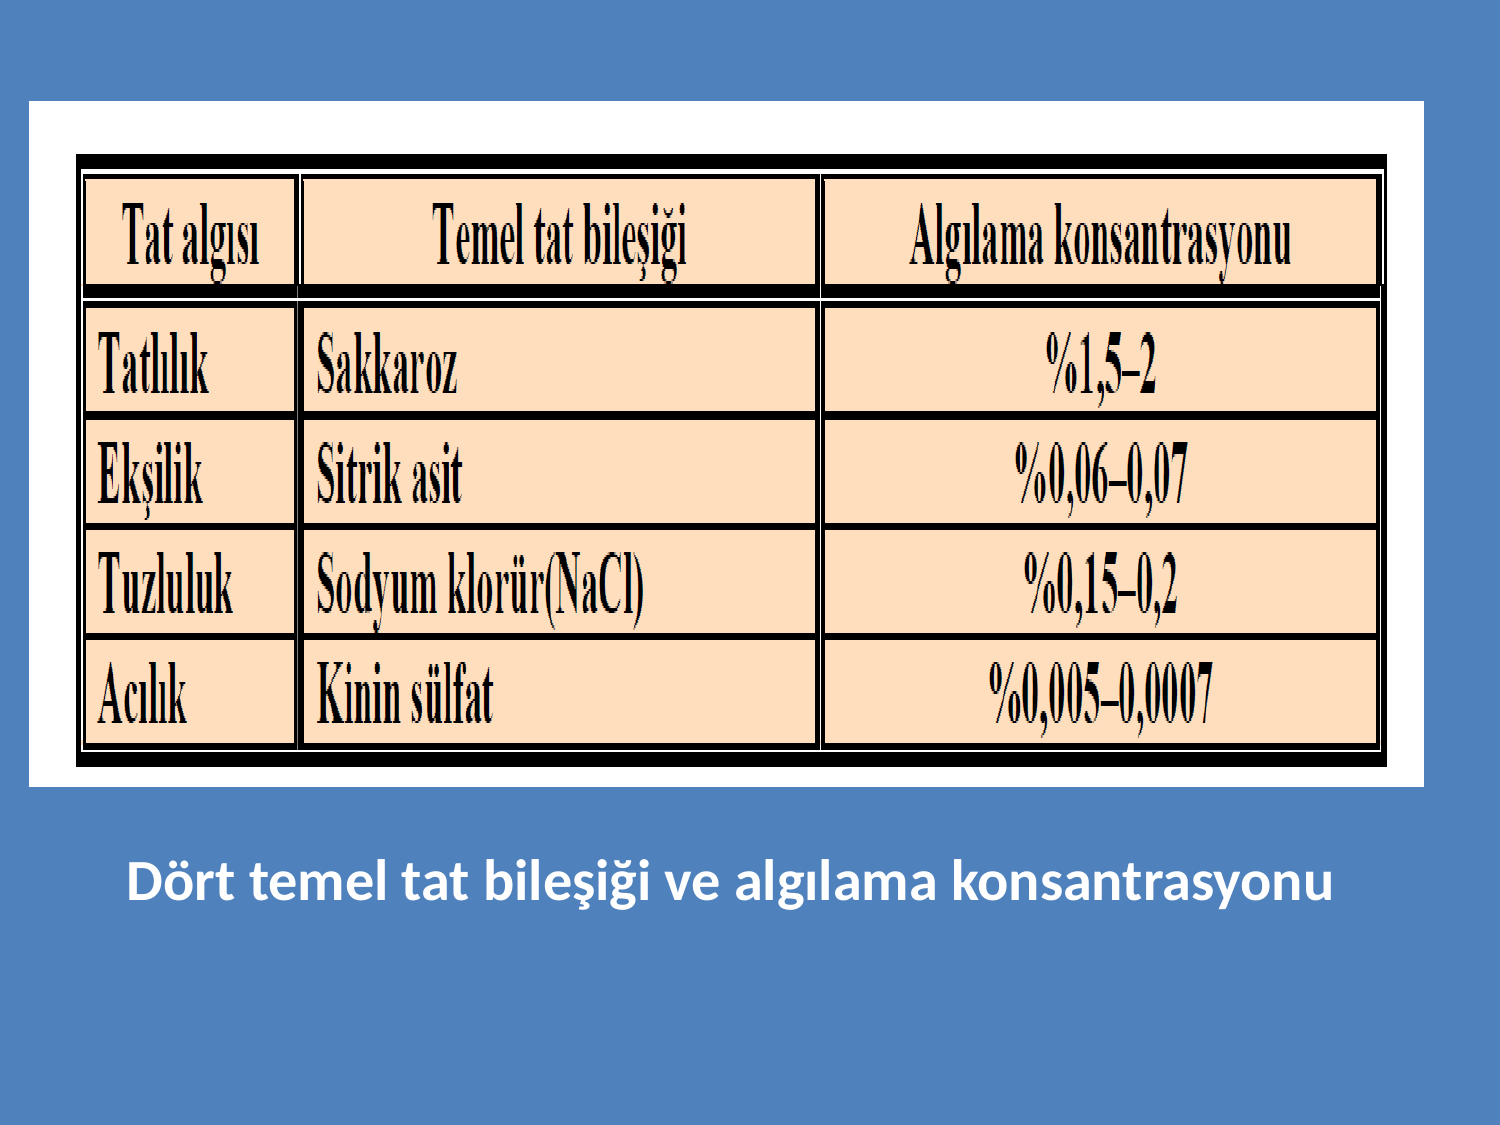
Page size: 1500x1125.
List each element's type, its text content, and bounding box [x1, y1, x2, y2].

text_box Dört temel tat bileşiği ve algılama konsantrasyonu [112, 834, 1447, 919]
picture [29, 101, 1424, 788]
